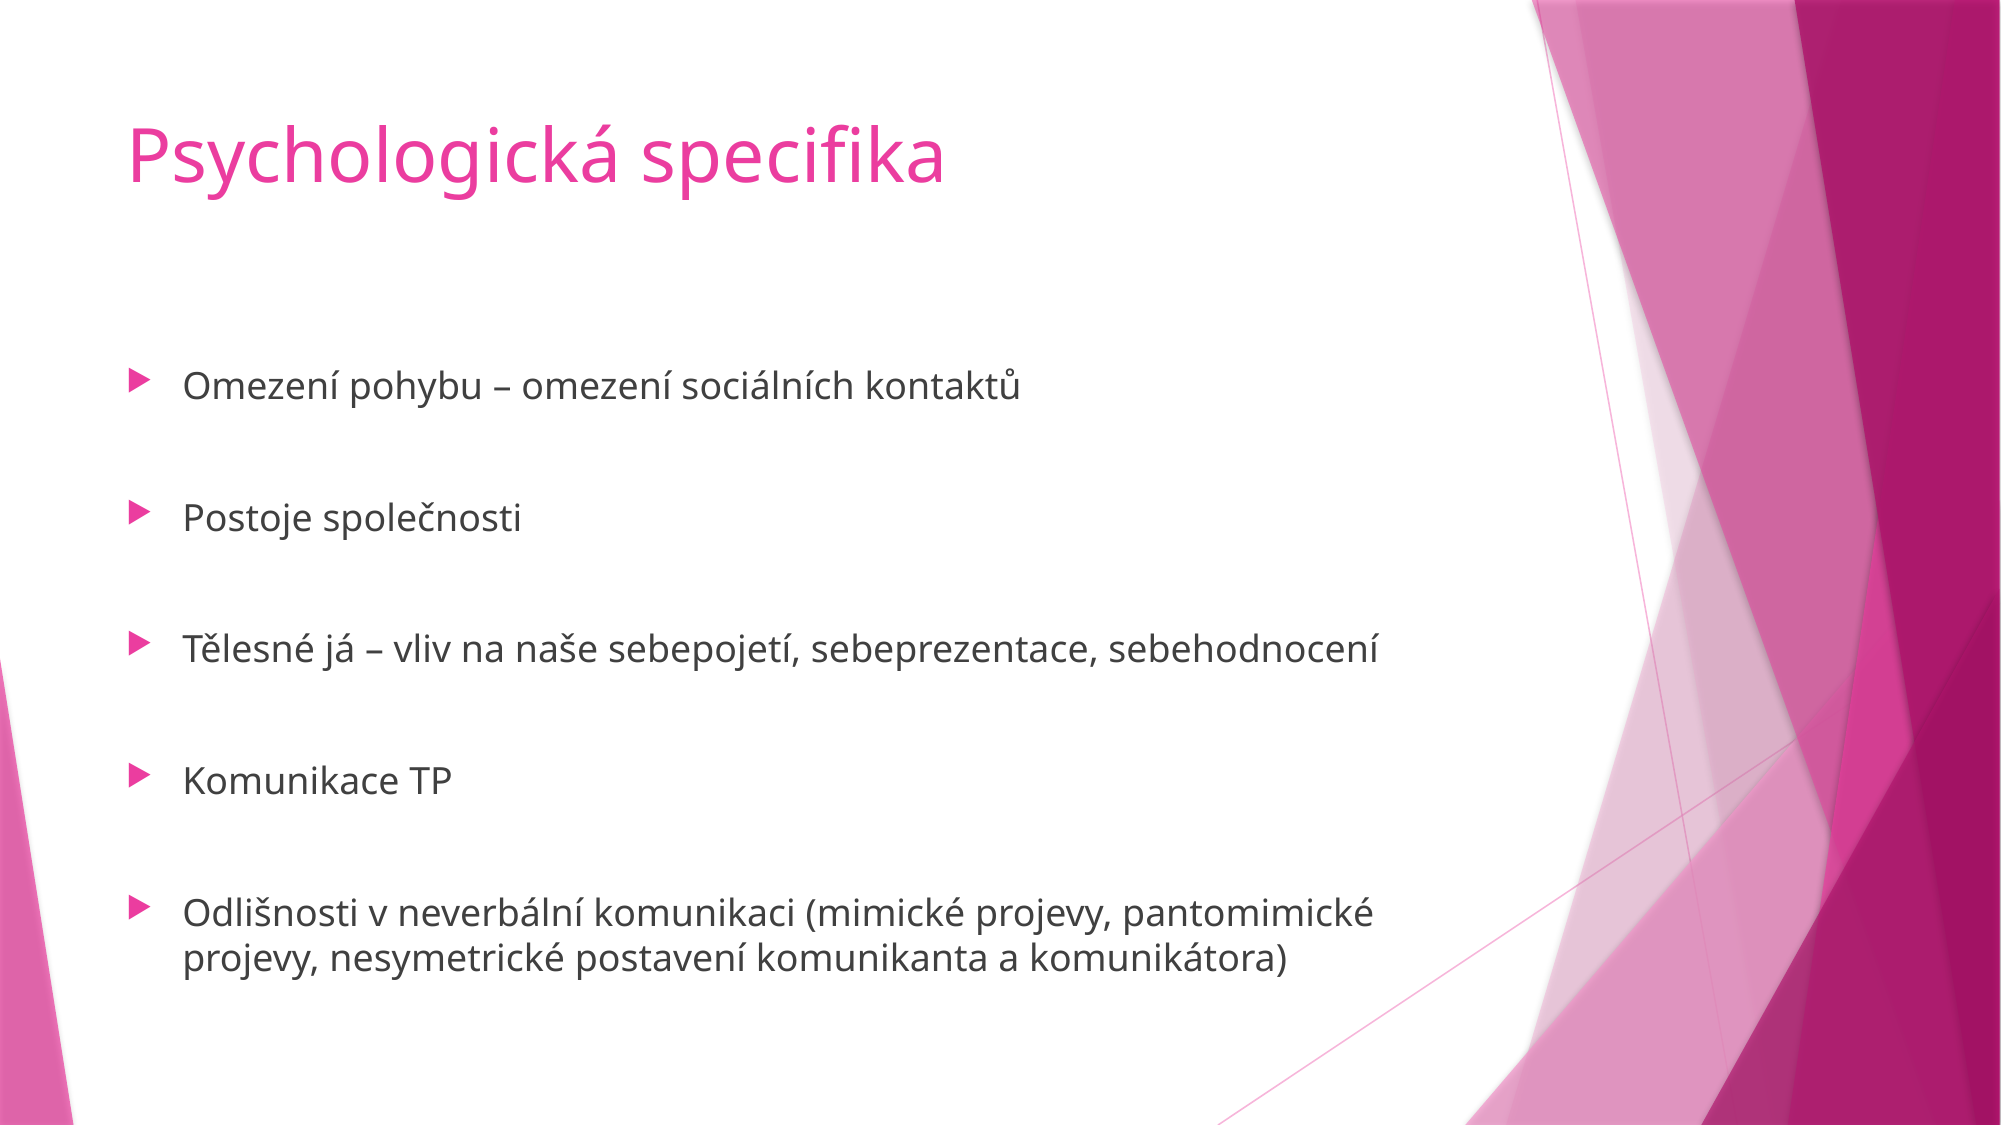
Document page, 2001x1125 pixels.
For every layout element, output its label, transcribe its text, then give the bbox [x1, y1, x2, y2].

list Omezení pohybu – omezení sociálních kontaktů Postoje společnosti Tělesné já – vliv na naše sebepojetí, sebeprezentace, sebehodnocení Komunikace TP Odlišnosti v neverbální komunikaci (mimické projevy, pantomimické projevy, nesymetrické postavení komunikanta a komunikátora) [111, 354, 1522, 992]
title Psychologická specifika [111, 99, 1522, 317]
